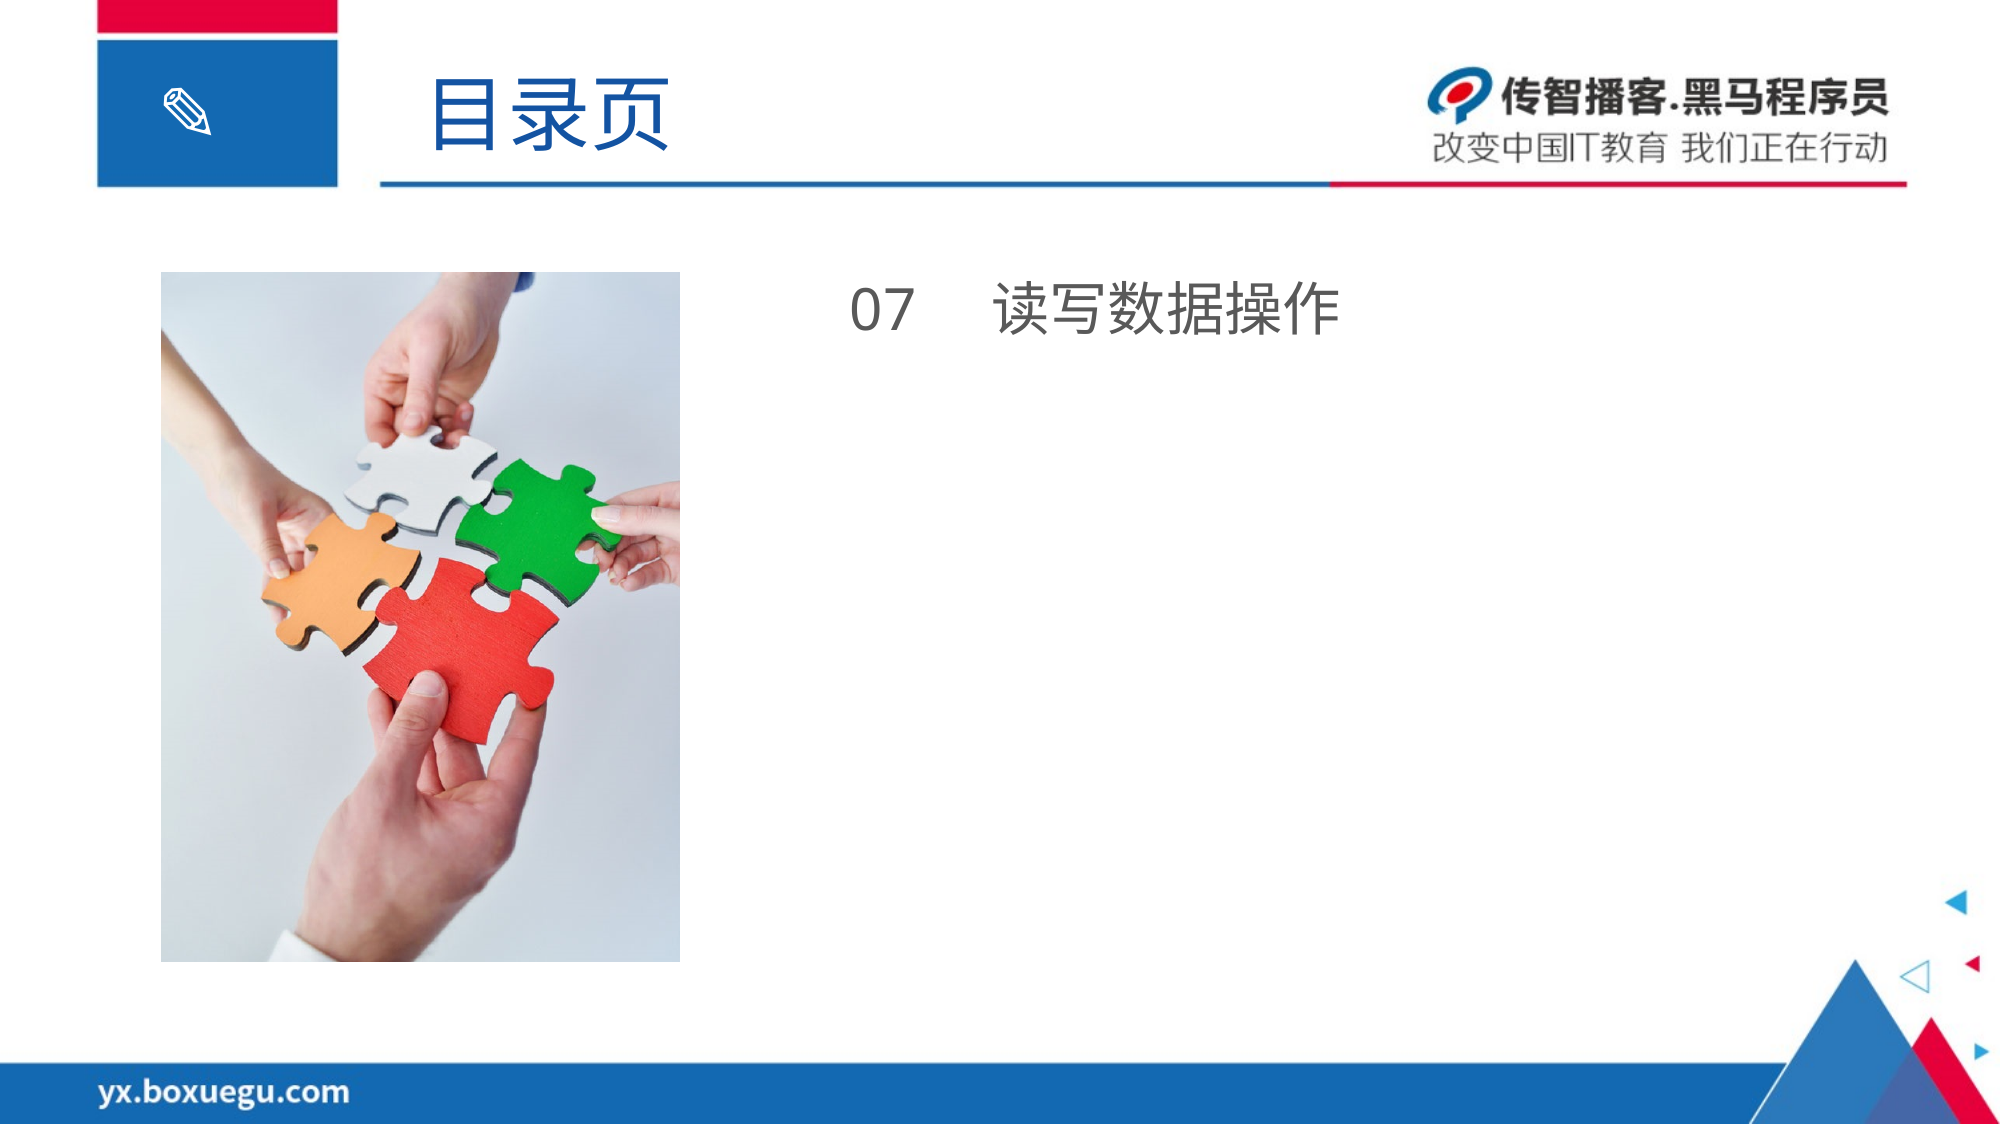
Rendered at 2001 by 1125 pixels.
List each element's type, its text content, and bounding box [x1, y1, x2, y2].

text_box 07 读写数据操作 [849, 272, 1561, 343]
text_box 目录页 [409, 53, 899, 169]
picture [0, 0, 2000, 1124]
